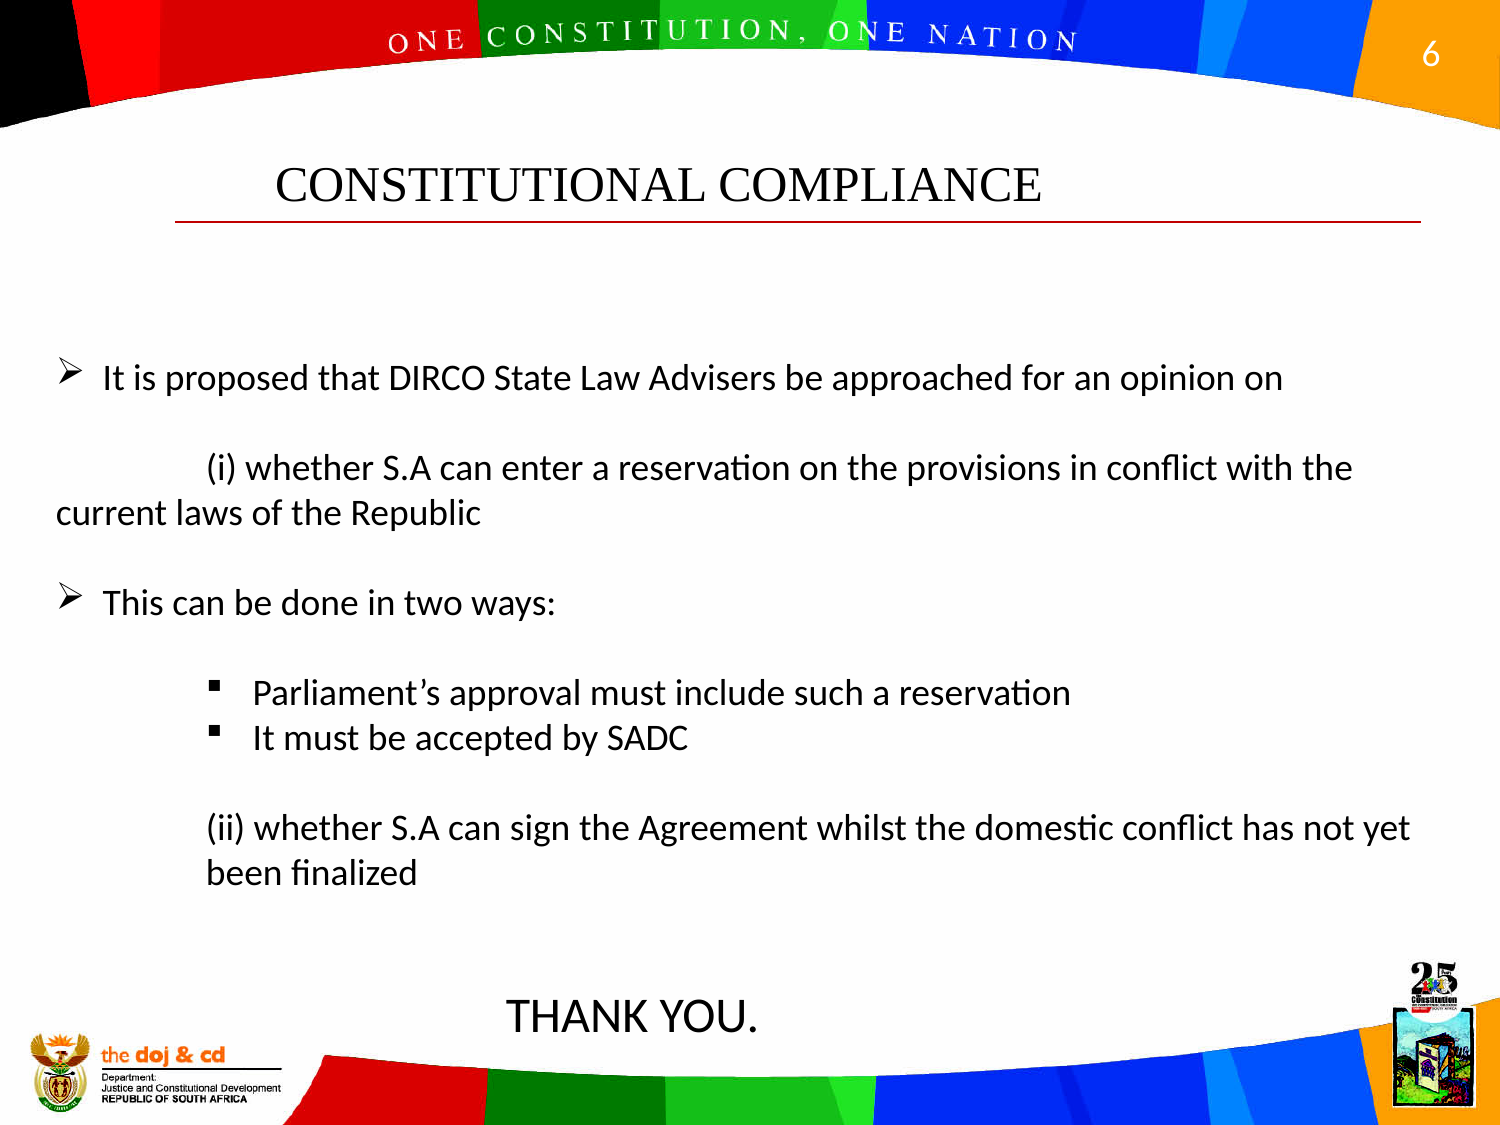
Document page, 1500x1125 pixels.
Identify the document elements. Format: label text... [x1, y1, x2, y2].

text_box It is proposed that DIRCO State Law Advisers be approached for an opinion on (i) whether S.A can enter a reservation on the provisions in conflict with the current laws of the Republic This can be done in two ways: Parliament’s approval must include such a reservation It must be accepted by SADC (ii) whether S.A can sign the Agreement whilst the domestic conflict has not yet been finalized THANK YOU. [40, 255, 1461, 1125]
picture [0, 0, 1500, 1125]
text_box CONSTITUTIONAL COMPLIANCE [235, 114, 1159, 220]
